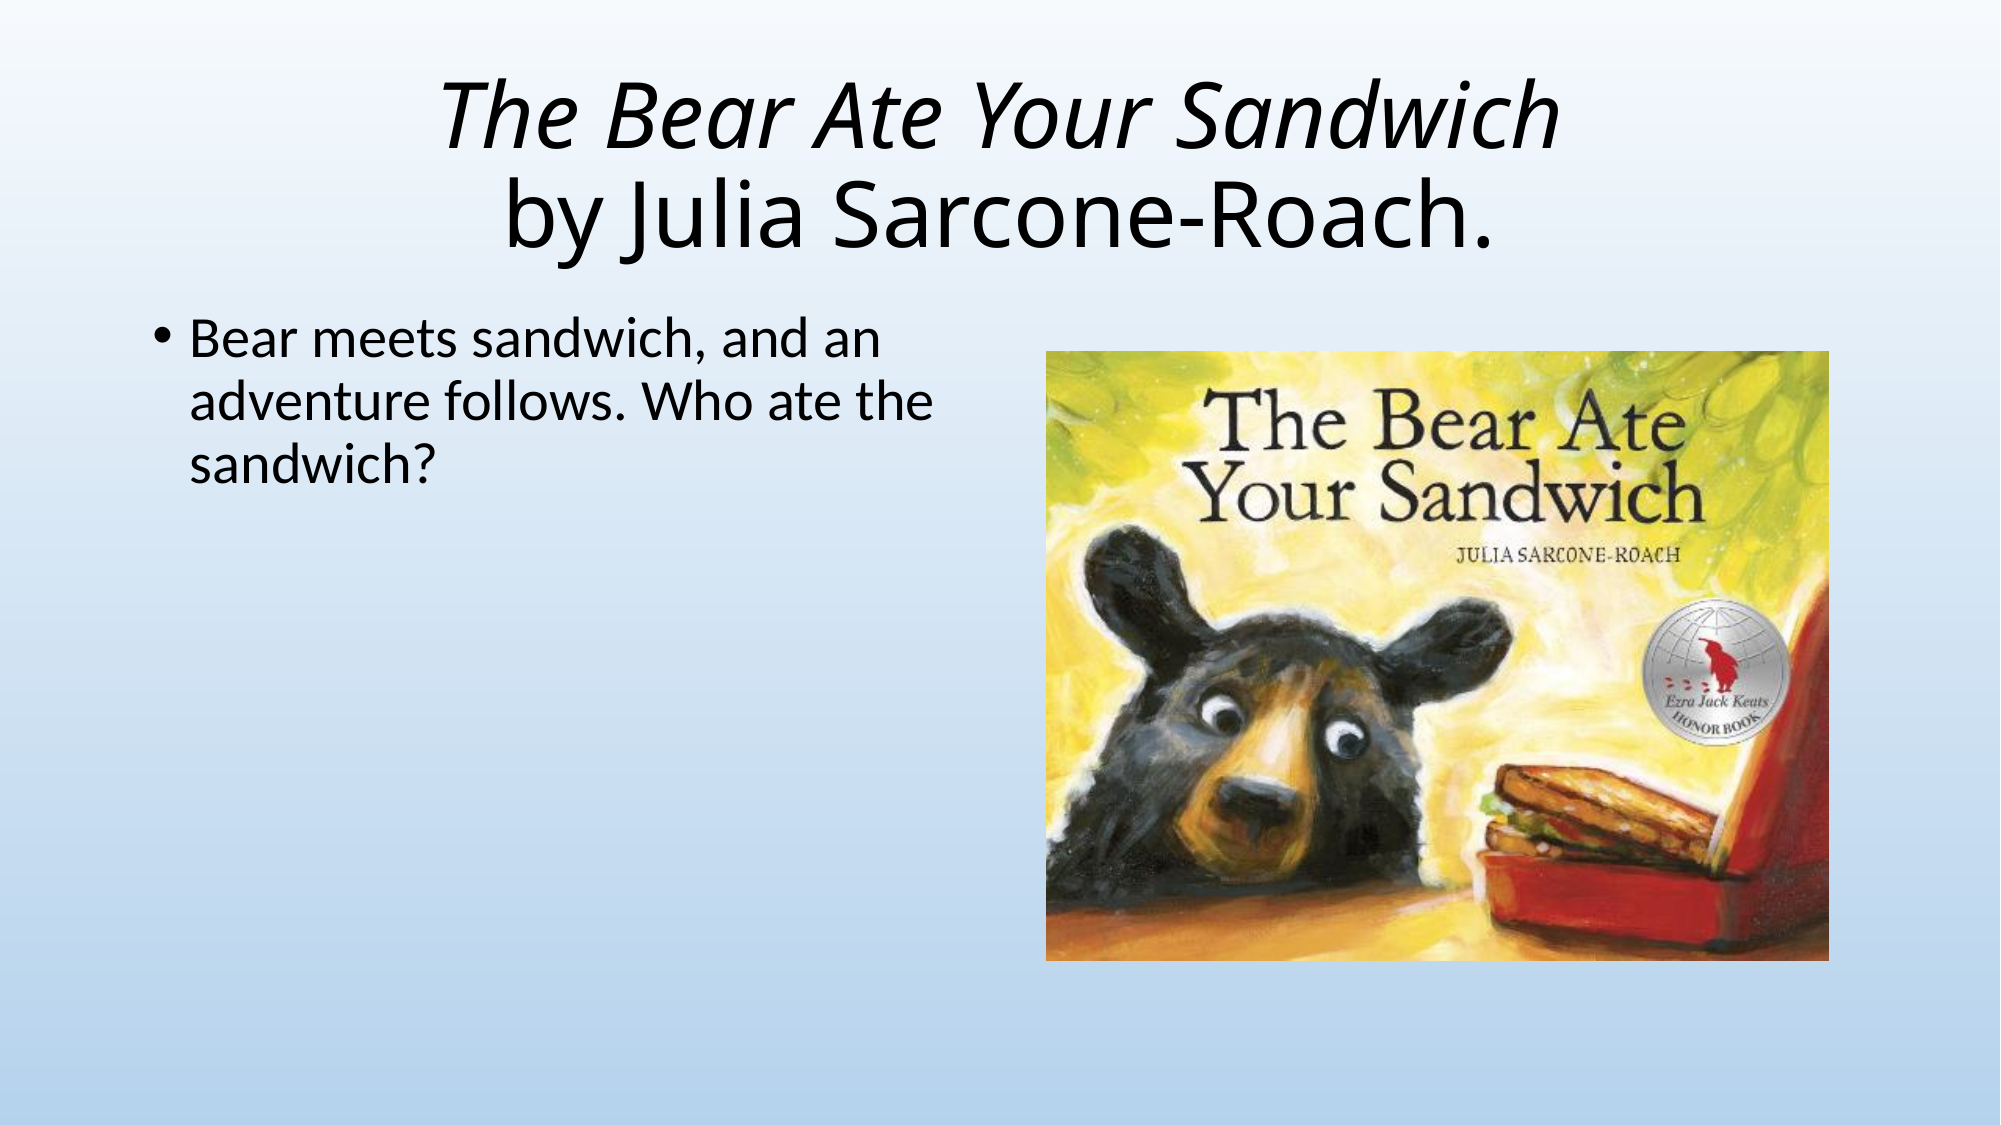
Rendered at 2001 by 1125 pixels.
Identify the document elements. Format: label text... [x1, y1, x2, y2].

title The Bear Ate Your Sandwich by Julia Sarcone-Roach. [137, 59, 1863, 278]
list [1046, 351, 1829, 962]
list Bear meets sandwich, and an adventure follows. Who ate the sandwich? [137, 299, 988, 1014]
